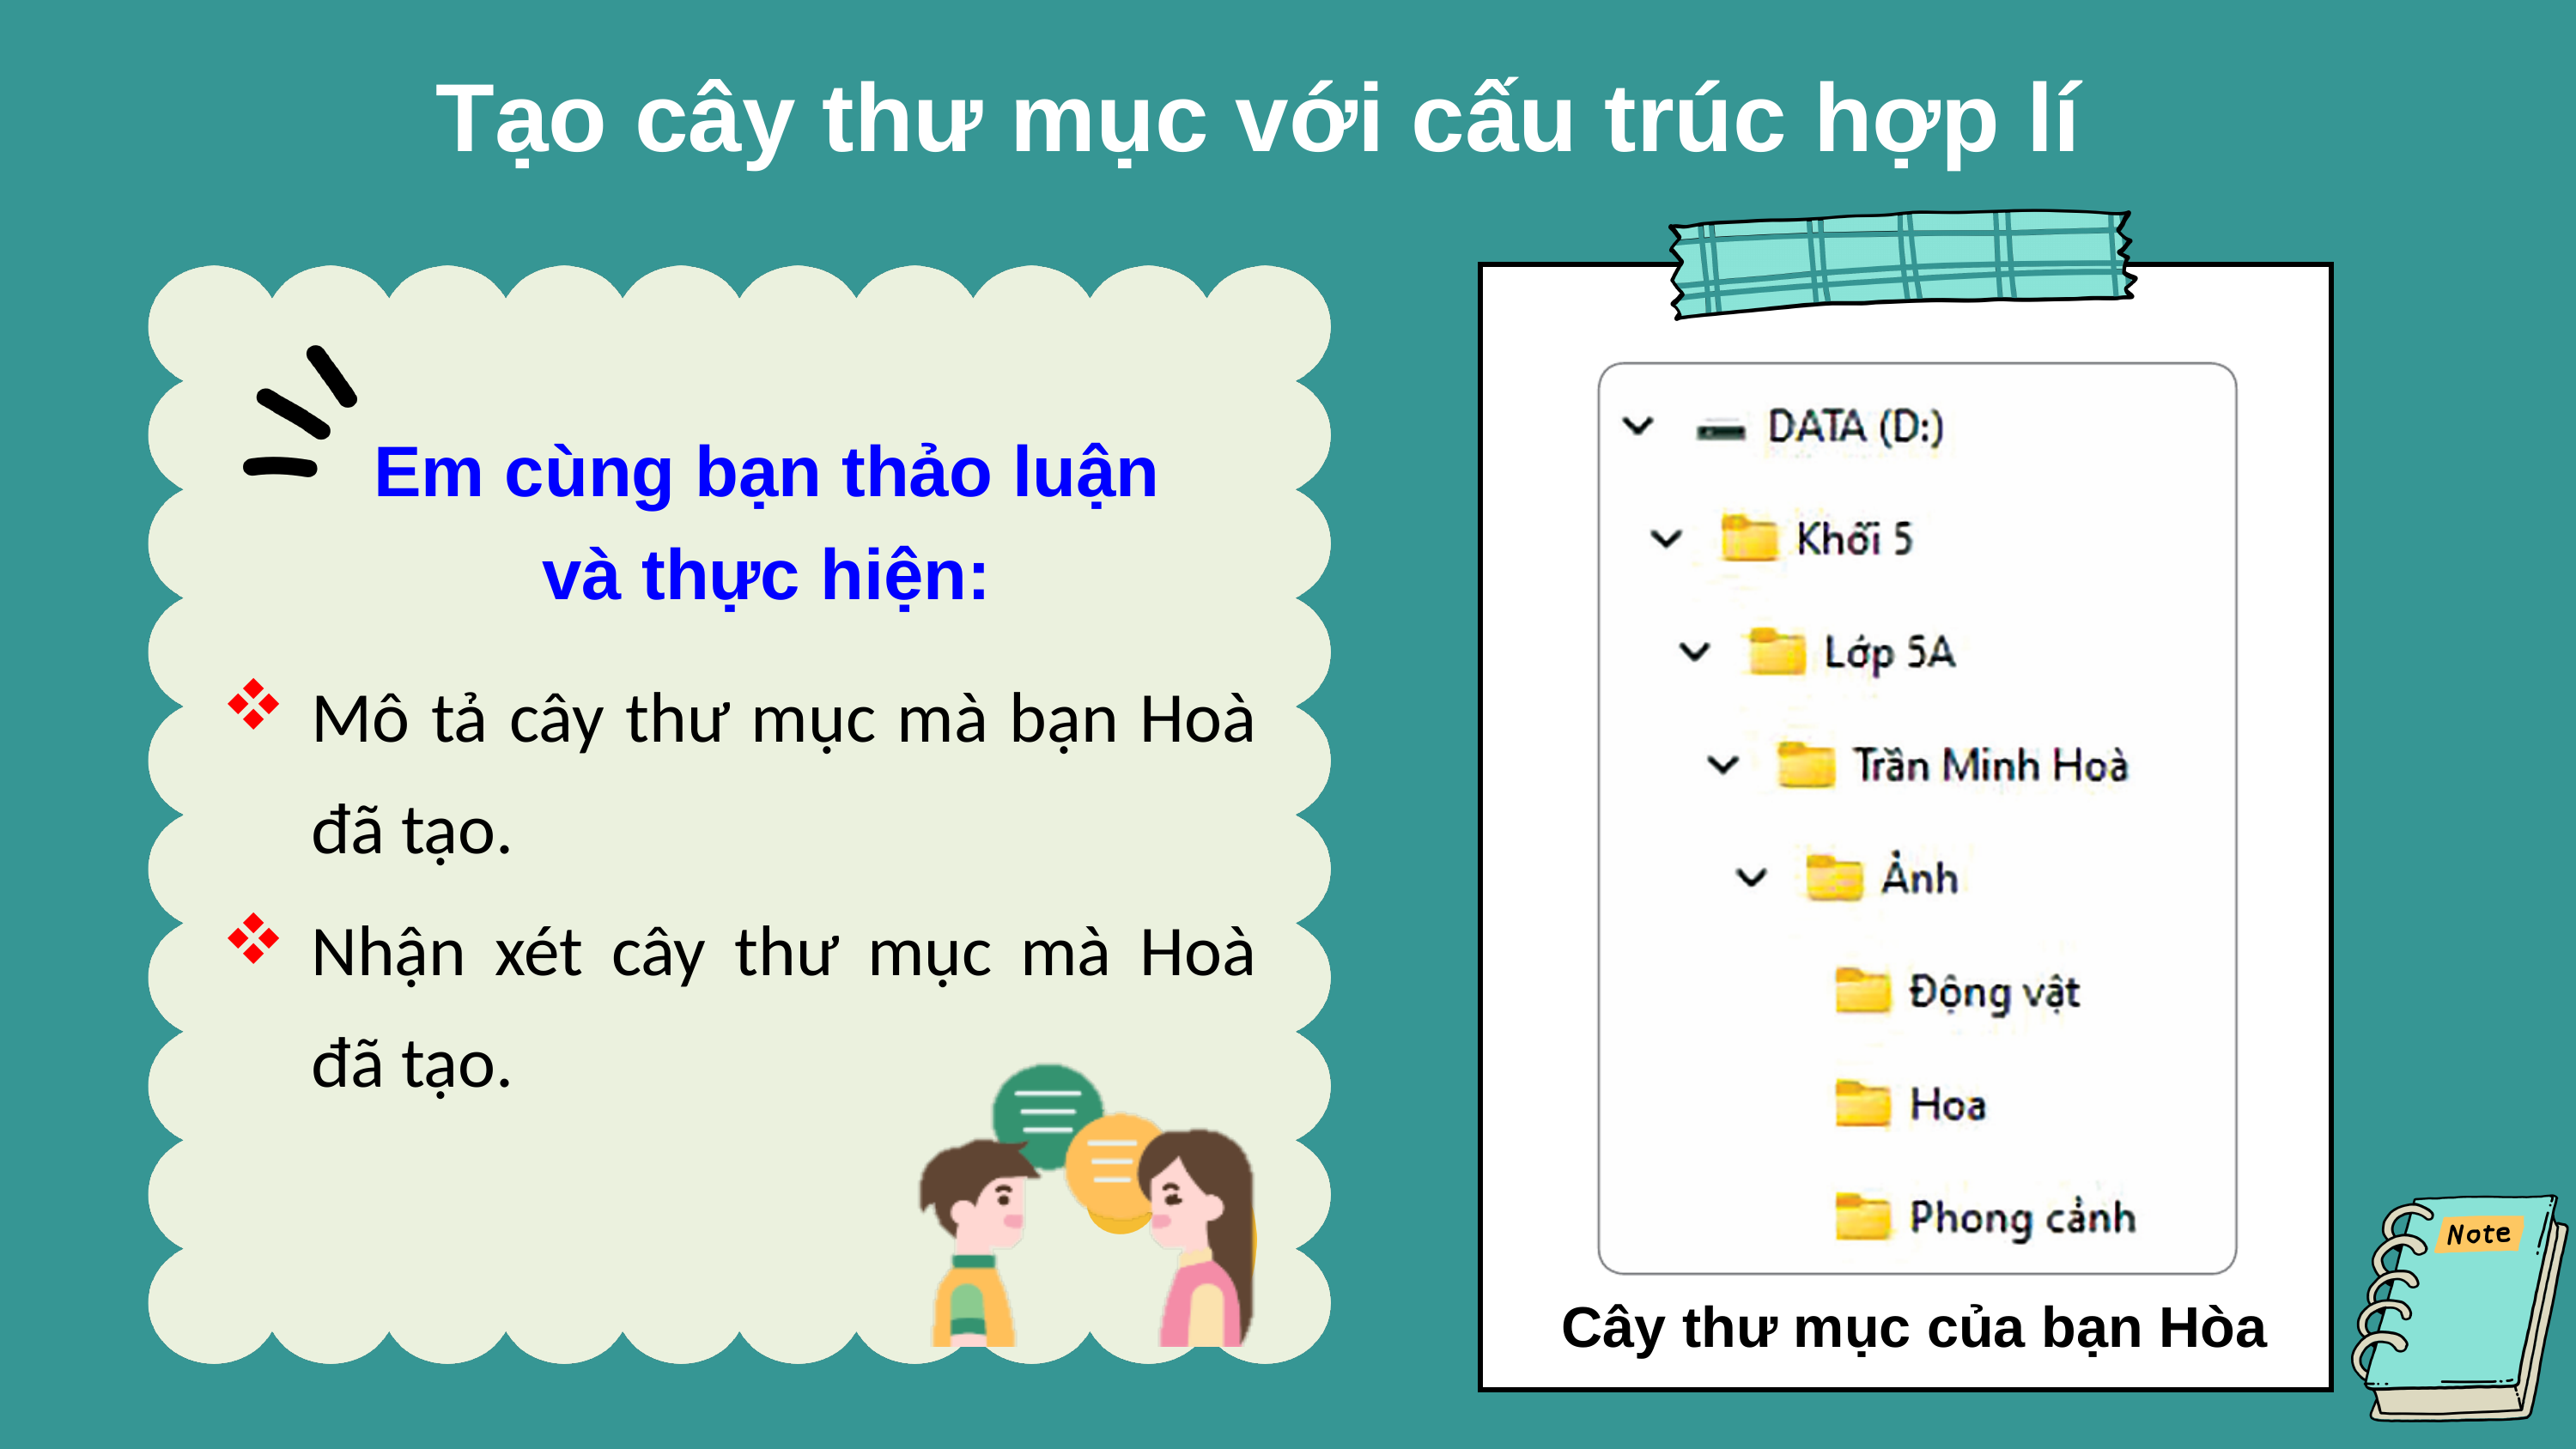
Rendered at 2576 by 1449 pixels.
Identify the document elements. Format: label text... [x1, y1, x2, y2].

text_box Tạo cây thư mục với cấu trúc hợp lí [70, 32, 2447, 172]
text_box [1449, 209, 2368, 1390]
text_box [148, 264, 1332, 1364]
text_box [2350, 1194, 2569, 1422]
